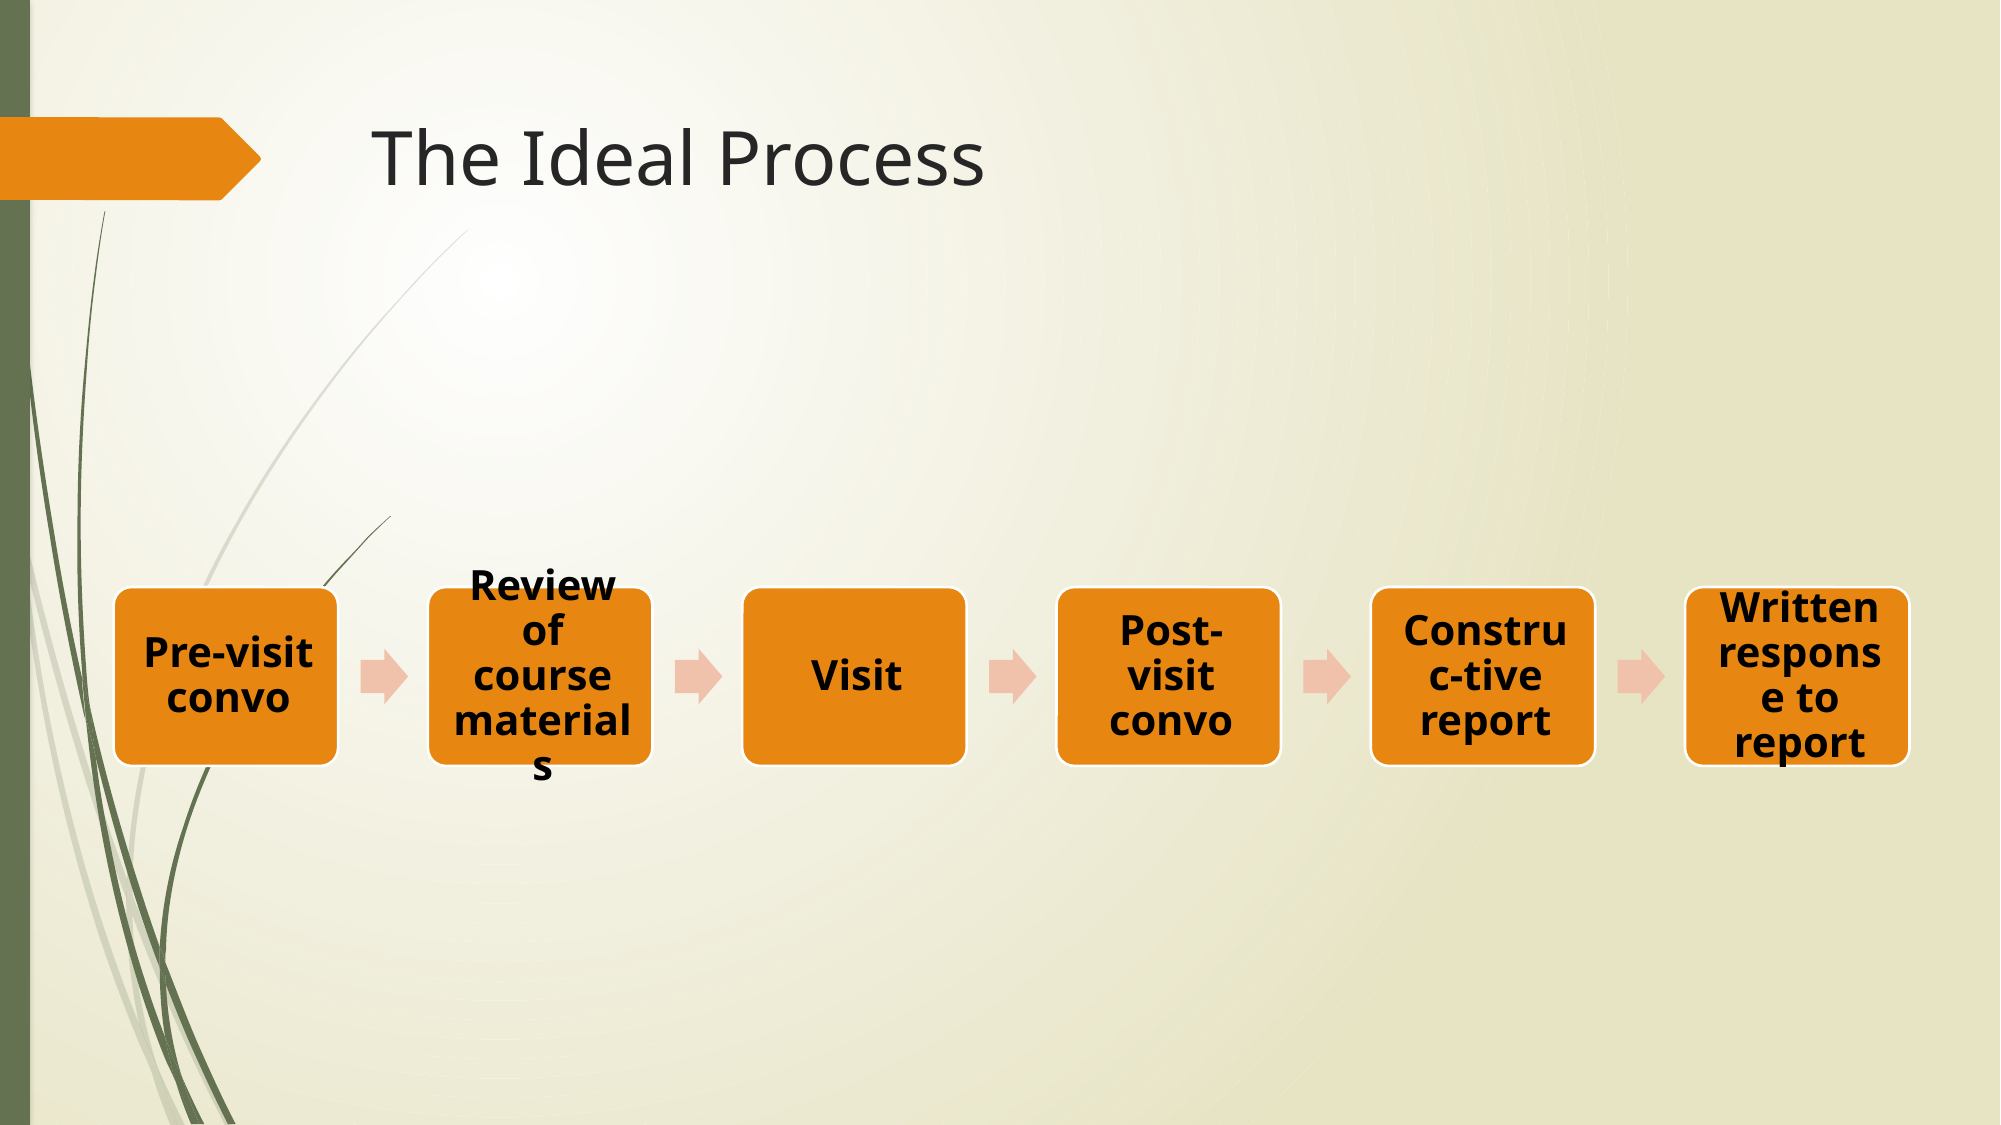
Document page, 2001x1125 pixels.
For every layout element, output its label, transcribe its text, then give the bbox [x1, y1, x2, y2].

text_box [112, 306, 1911, 1046]
title The Ideal Process [356, 102, 1888, 306]
